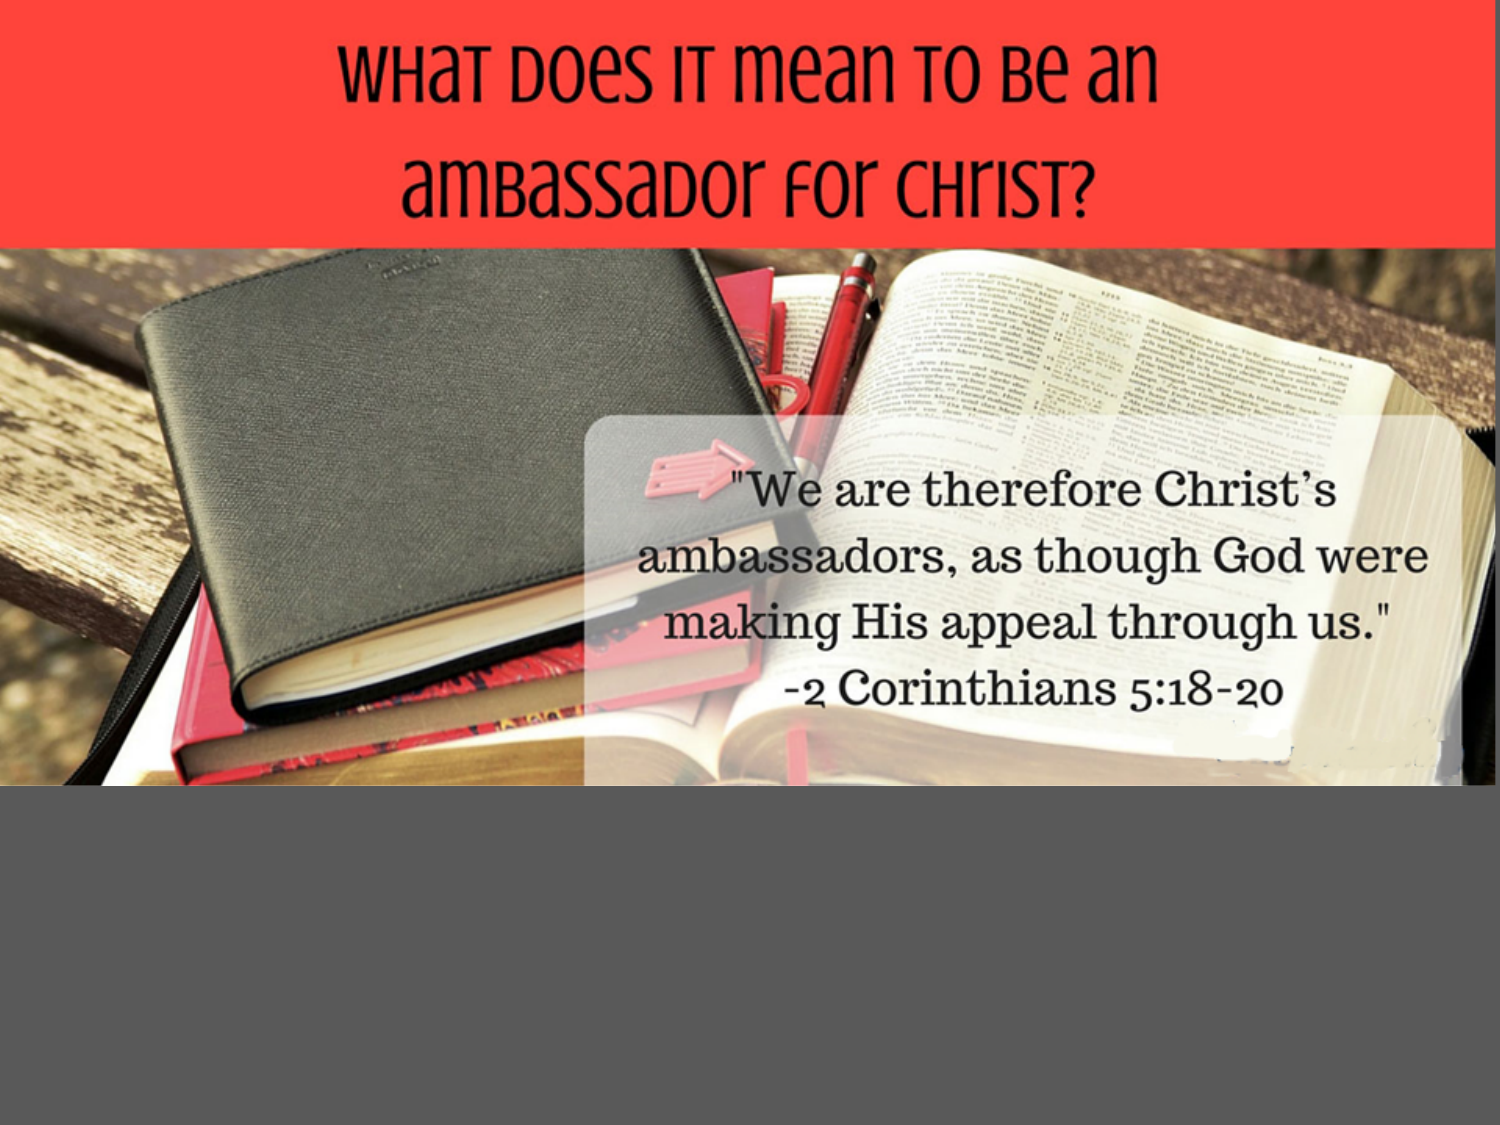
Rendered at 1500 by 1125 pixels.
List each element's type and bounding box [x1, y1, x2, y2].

picture [0, 0, 1496, 786]
